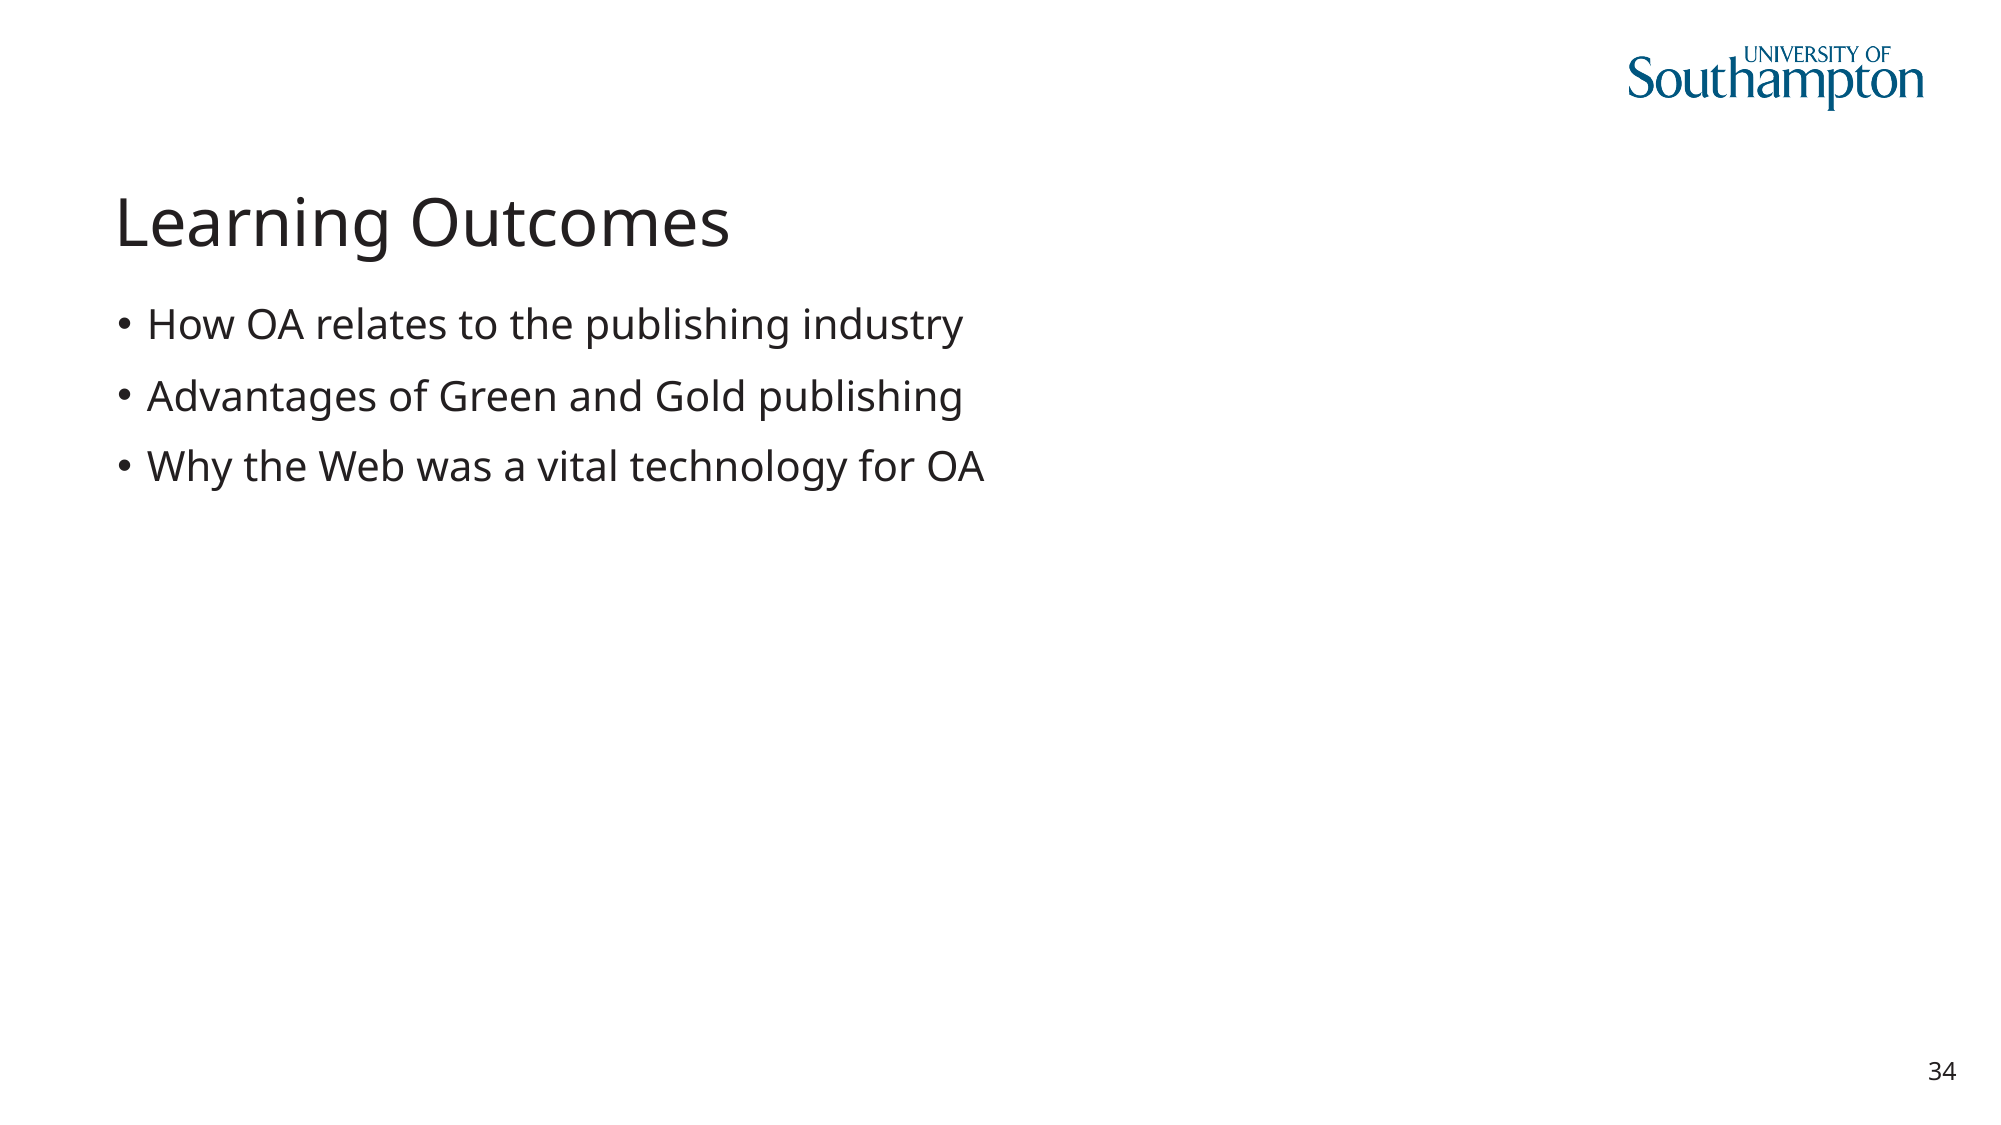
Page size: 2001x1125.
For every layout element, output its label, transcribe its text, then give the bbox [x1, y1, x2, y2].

picture [1629, 46, 1924, 111]
picture [1629, 71, 1648, 95]
title Learning Outcomes [102, 113, 1898, 268]
picture [1869, 48, 1877, 60]
list How OA relates to the publishing industry Advantages of Green and Gold publishing Why the Web was a vital technology for OA [102, 290, 1898, 1024]
